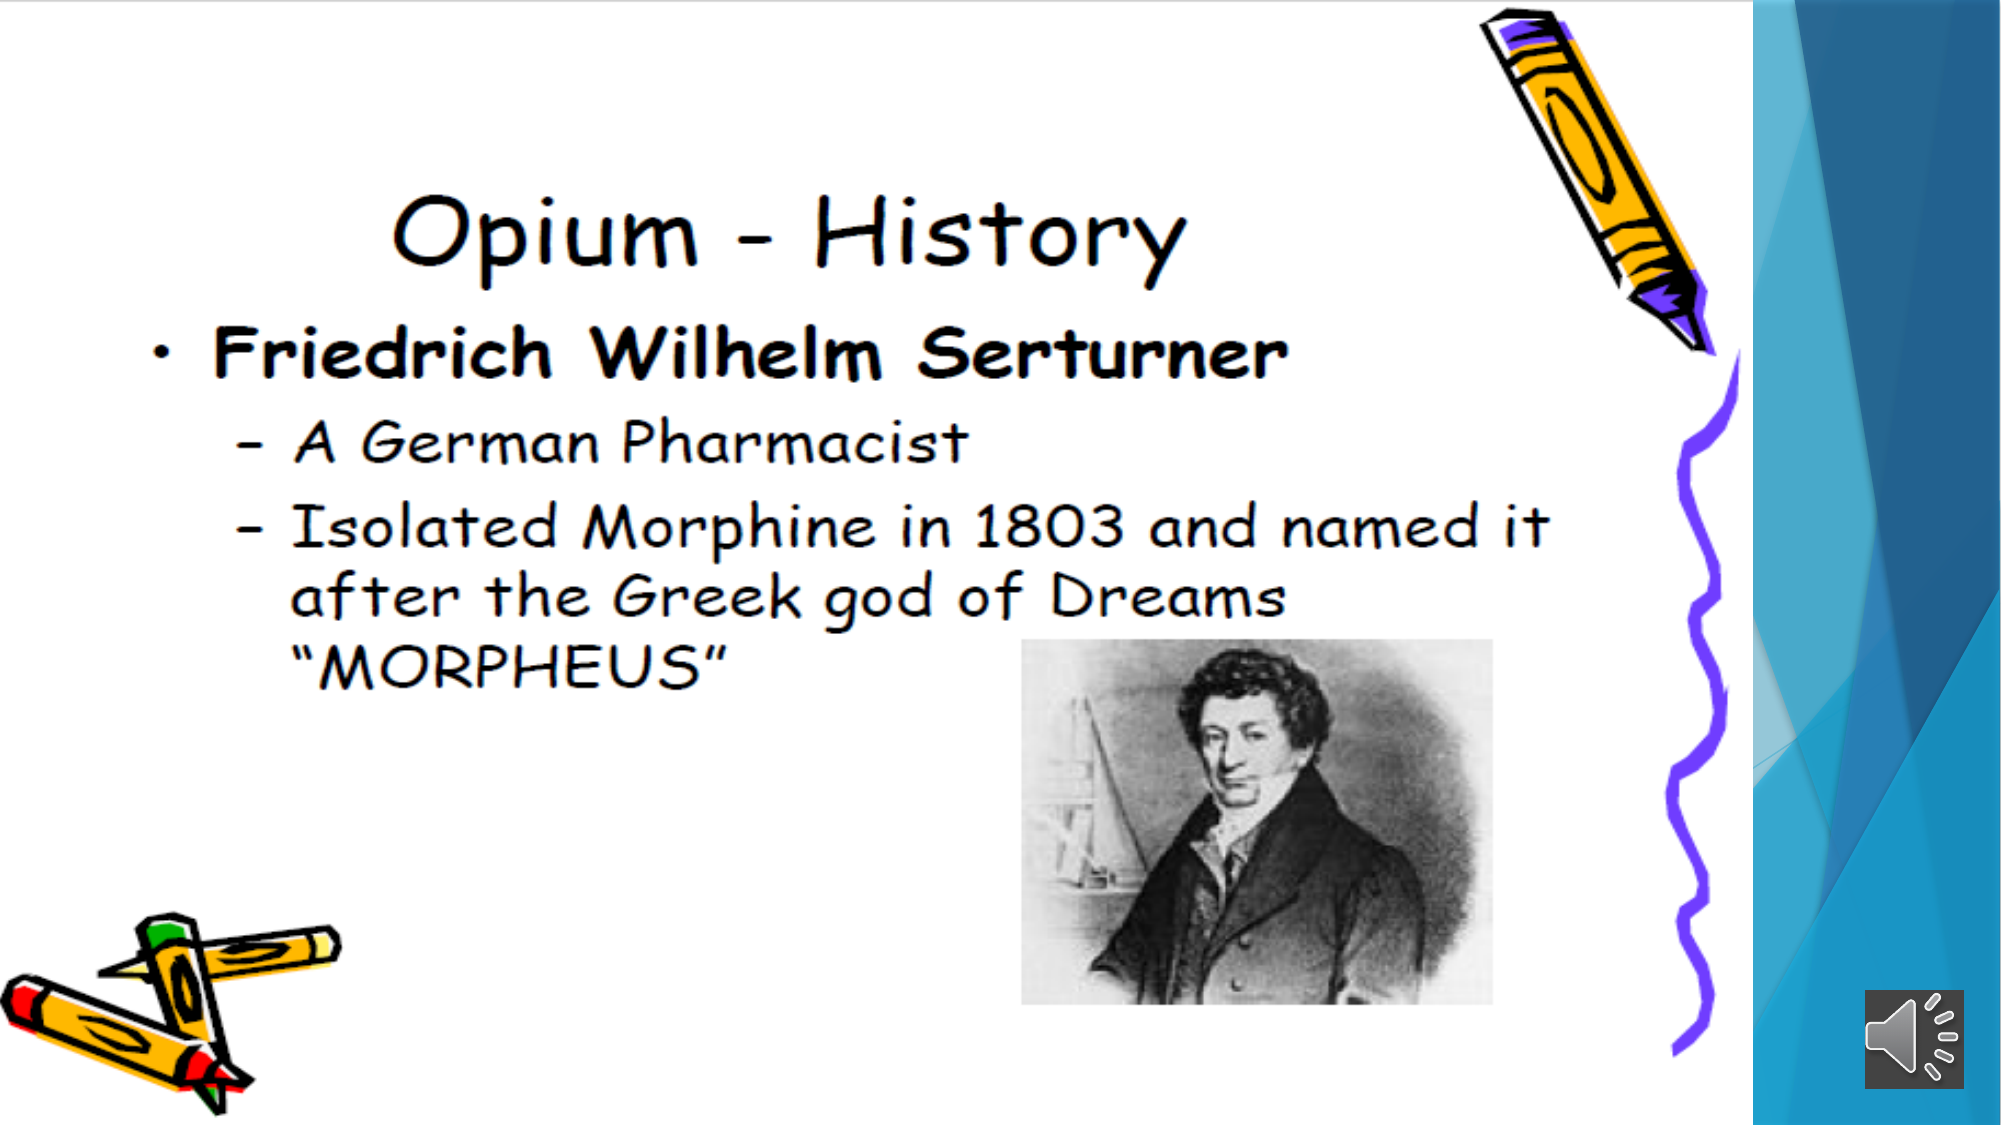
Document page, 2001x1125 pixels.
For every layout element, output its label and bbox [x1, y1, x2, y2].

picture [1864, 989, 1966, 1091]
picture [0, 0, 1754, 1125]
